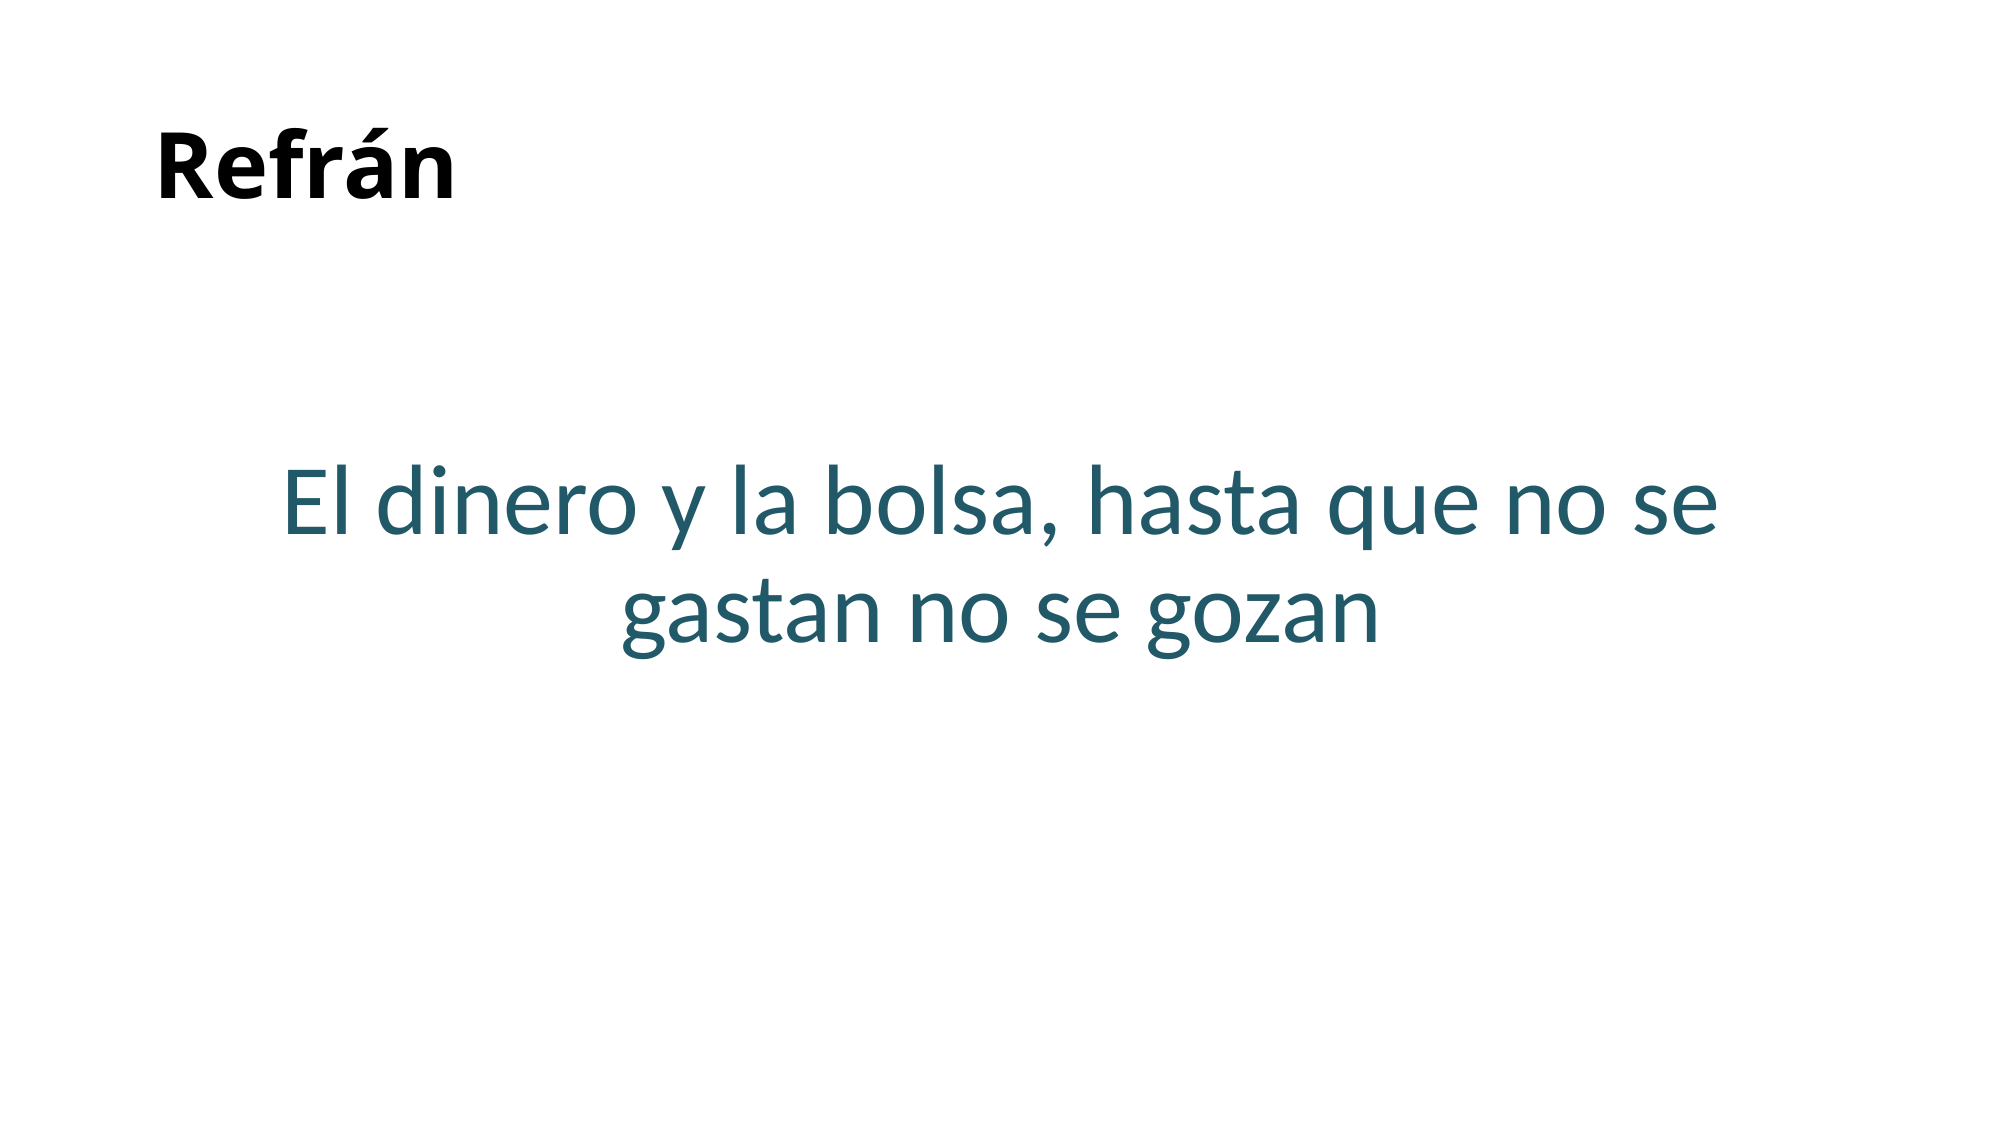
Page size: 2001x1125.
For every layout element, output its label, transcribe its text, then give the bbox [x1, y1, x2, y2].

title Refrán [138, 60, 1864, 278]
list El dinero y la bolsa, hasta que no se gastan no se gozan [138, 299, 1864, 1014]
